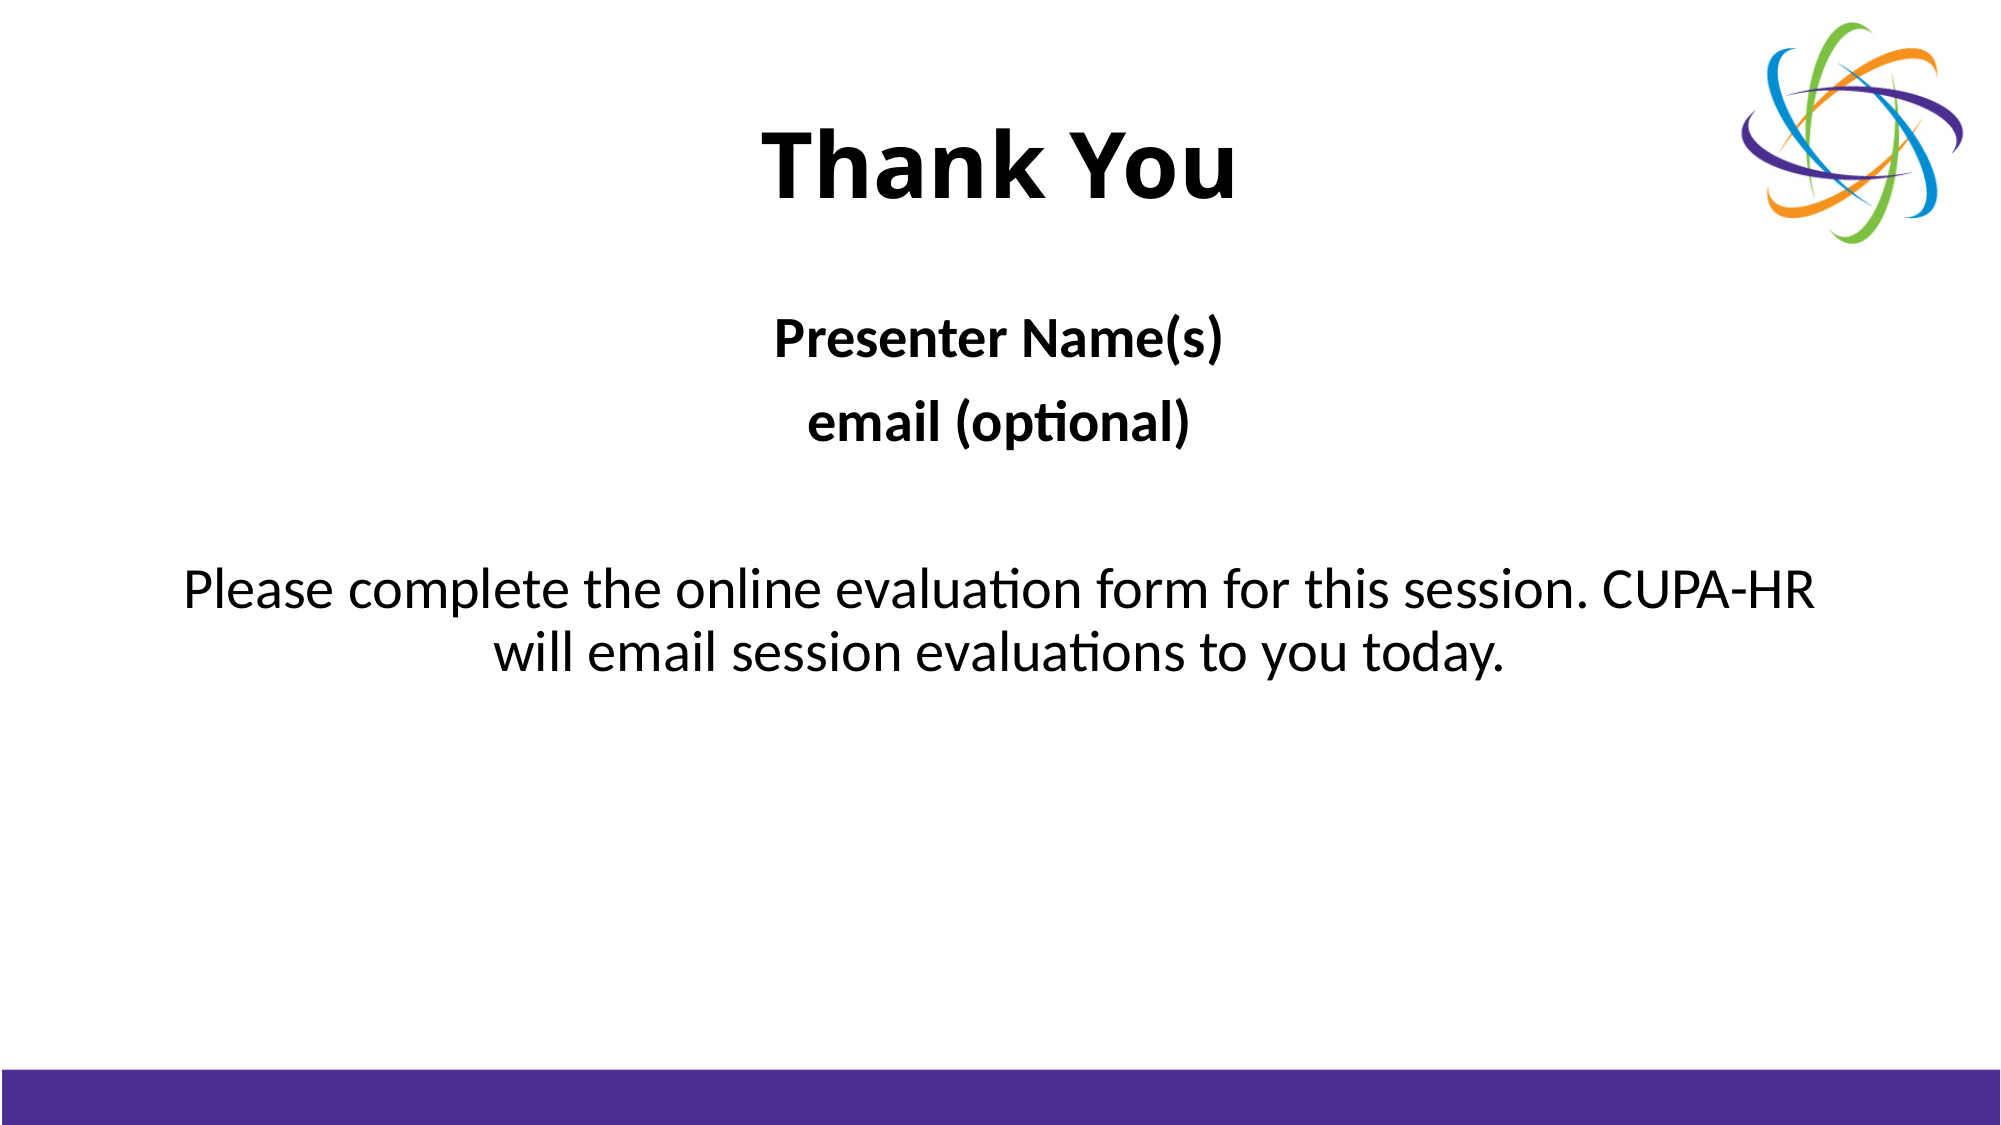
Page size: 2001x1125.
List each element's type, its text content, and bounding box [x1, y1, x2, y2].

title Thank You [137, 59, 1863, 278]
picture [0, 0, 2001, 1125]
list Presenter Name(s) email (optional) Please complete the online evaluation form for this session. CUPA-HR will email session evaluations to you today. [137, 299, 1863, 1014]
